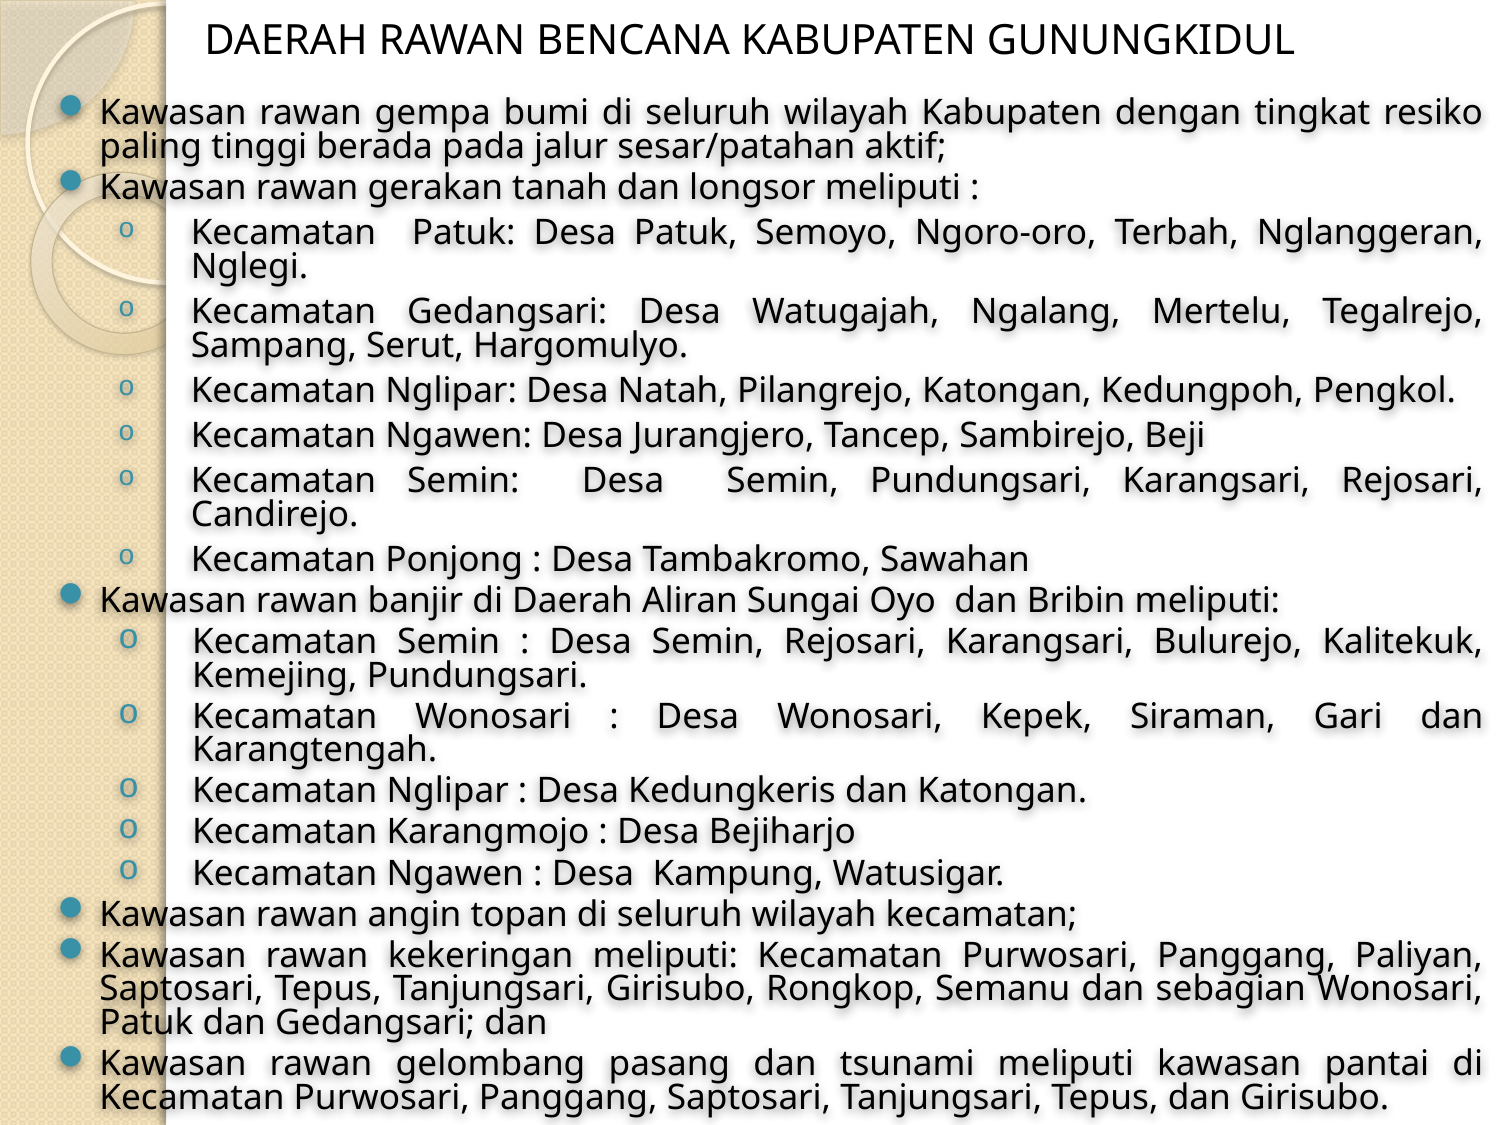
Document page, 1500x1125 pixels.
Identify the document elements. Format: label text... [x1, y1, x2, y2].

list Kawasan rawan gempa bumi di seluruh wilayah Kabupaten dengan tingkat resiko paling tinggi berada pada jalur sesar/patahan aktif; Kawasan rawan gerakan tanah dan longsor meliputi : Kecamatan Patuk: Desa Patuk, Semoyo, Ngoro-oro, Terbah, Nglanggeran, Nglegi. Kecamatan Gedangsari: Desa Watugajah, Ngalang, Mertelu, Tegalrejo, Sampang, Serut, Hargomulyo. Kecamatan Nglipar: Desa Natah, Pilangrejo, Katongan, Kedungpoh, Pengkol. Kecamatan Ngawen: Desa Jurangjero, Tancep, Sambirejo, Beji Kecamatan Semin: Desa Semin, Pundungsari, Karangsari, Rejosari, Candirejo. Kecamatan Ponjong : Desa Tambakromo, Sawahan Kawasan rawan banjir di Daerah Aliran Sungai Oyo dan Bribin meliputi: Kecamatan Semin : Desa Semin, Rejosari, Karangsari, Bulurejo, Kalitekuk, Kemejing, Pundungsari. Kecamatan Wonosari : Desa Wonosari, Kepek, Siraman, Gari dan Karangtengah. Kecamatan Nglipar : Desa Kedungkeris dan Katongan. Kecamatan Karangmojo : Desa Bejiharjo Kecamatan Ngawen : Desa Kampung, Watusigar. Kawasan rawan angin topan di seluruh wilayah kecamatan; Kawasan rawan kekeringan meliputi: Kecamatan Purwosari, Panggang, Paliyan, Saptosari, Tepus, Tanjungsari, Girisubo, Rongkop, Semanu dan sebagian Wonosari, Patuk dan Gedangsari; dan Kawasan rawan gelombang pasang dan tsunami meliputi kawasan pantai di Kecamatan Purwosari, Panggang, Saptosari, Tanjungsari, Tepus, dan Girisubo. [0, 89, 1500, 1125]
title DAERAH RAWAN BENCANA KABUPATEN GUNUNGKIDUL [0, 0, 1500, 77]
